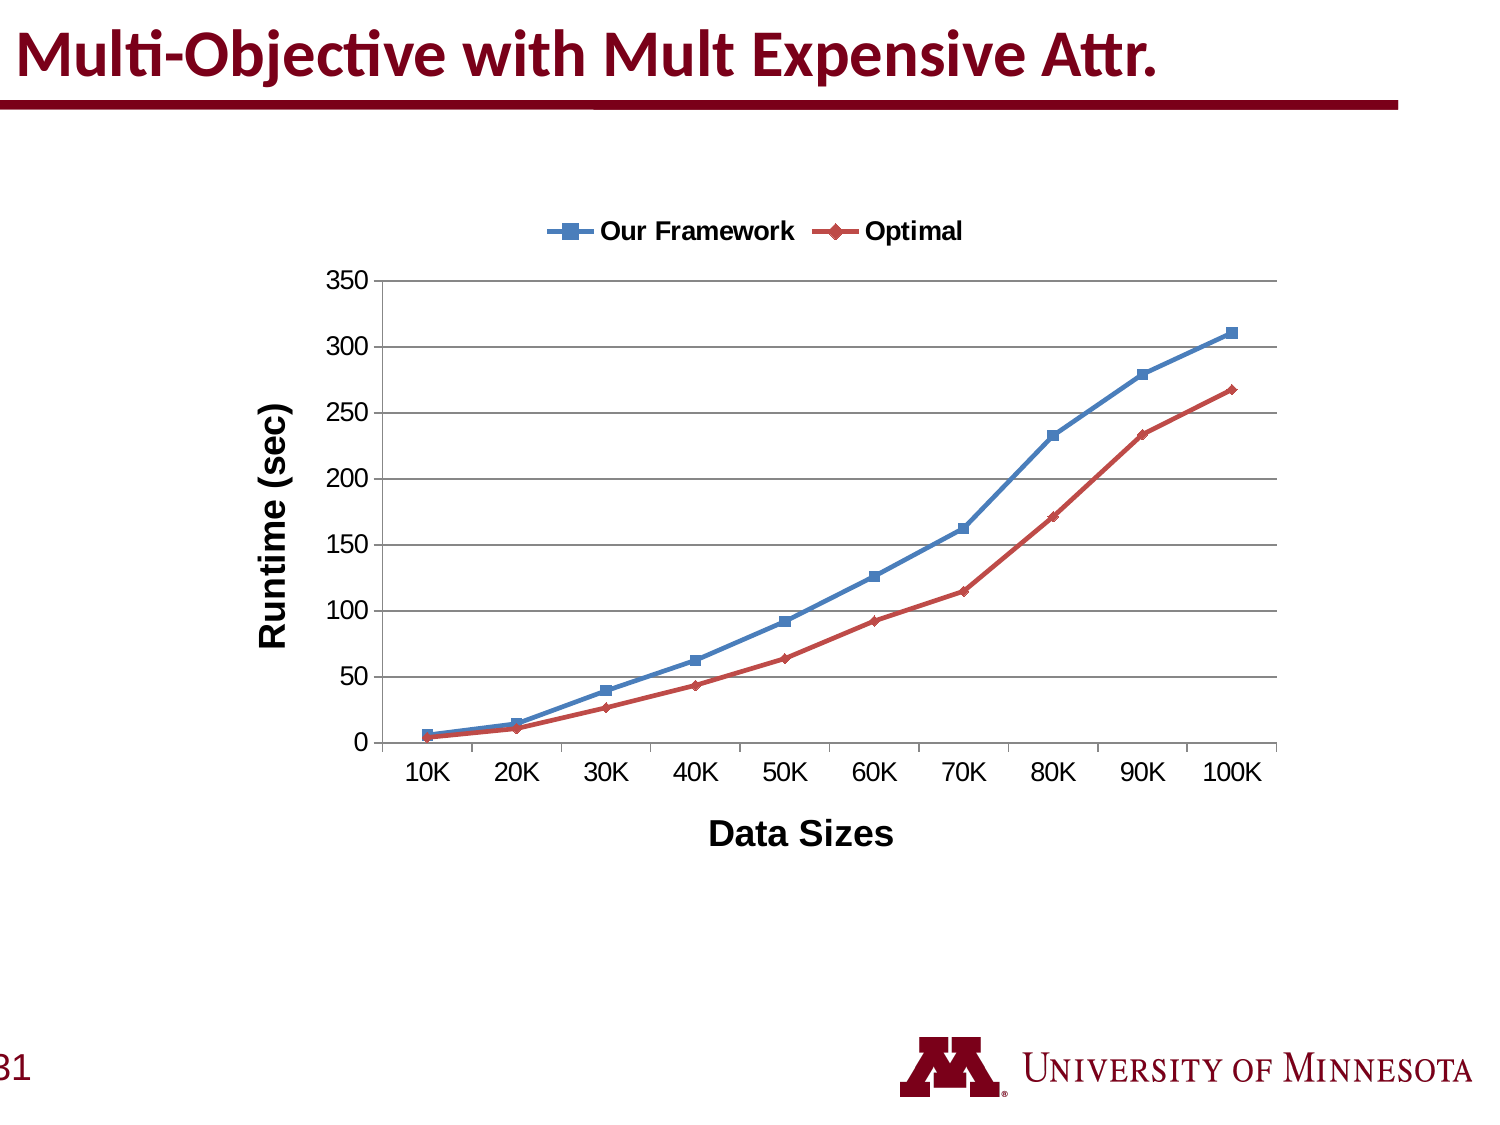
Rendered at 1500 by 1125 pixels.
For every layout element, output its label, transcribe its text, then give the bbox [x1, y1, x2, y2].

chart [212, 199, 1299, 891]
title Multi-Objective with Mult Expensive Attr. [0, 0, 1500, 101]
picture [900, 1037, 1473, 1097]
